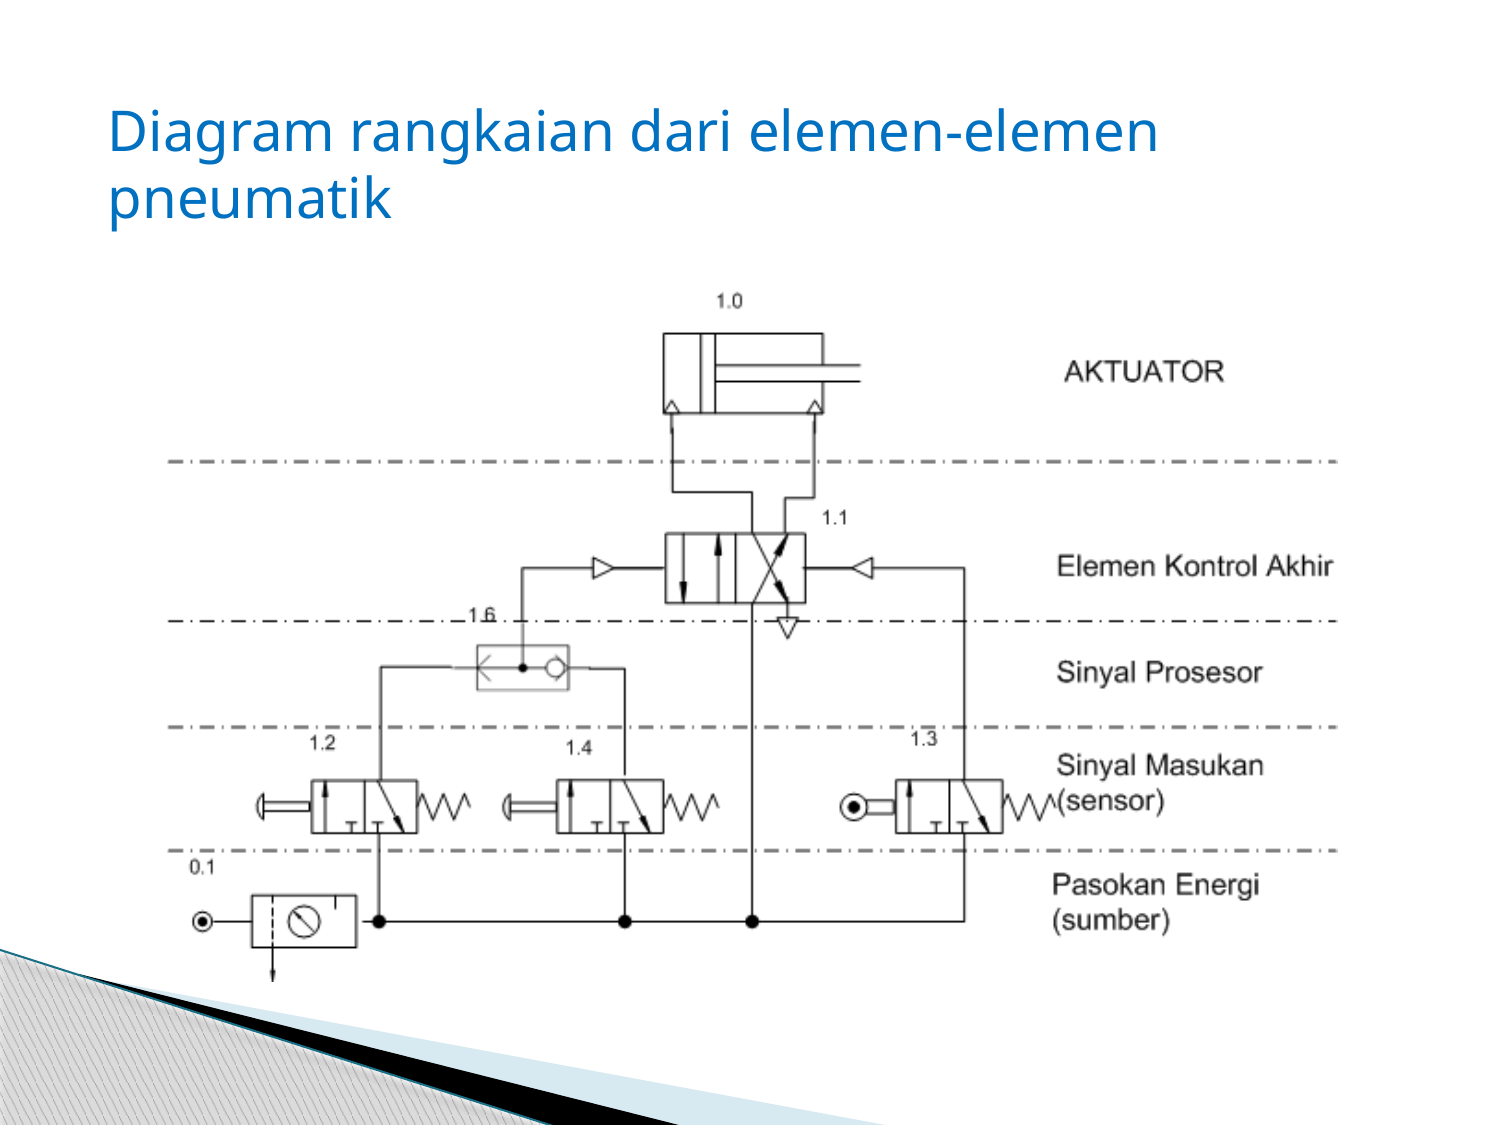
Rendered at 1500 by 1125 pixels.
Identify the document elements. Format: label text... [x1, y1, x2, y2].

list Diagram rangkaian dari elemen-elemen pneumatik [75, 87, 1438, 1088]
picture [167, 287, 1338, 983]
